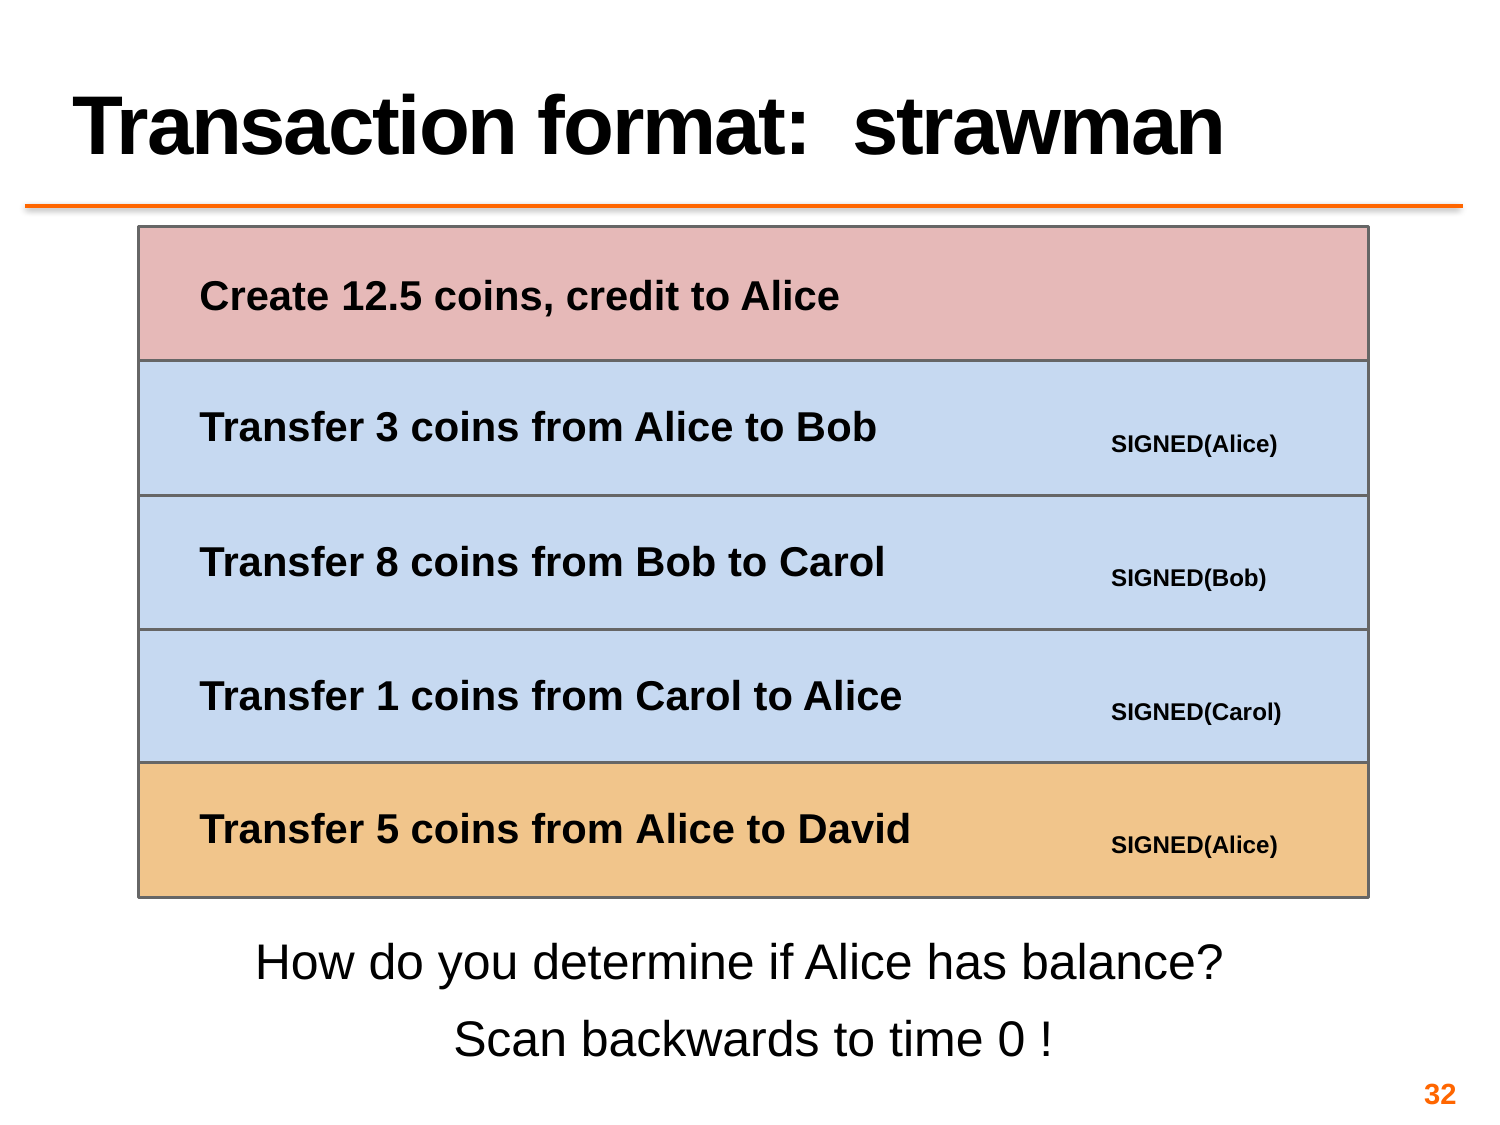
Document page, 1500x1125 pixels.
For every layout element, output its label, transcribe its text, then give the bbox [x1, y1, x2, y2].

slide_number 32 [1112, 1074, 1463, 1110]
text_box Transfer 8 coins from Bob to Carol SIGNED(Bob) [138, 495, 1369, 629]
text_box Create 12.5 coins, credit to Alice [138, 226, 1369, 360]
text_box Transfer 1 coins from Carol to Alice SIGNED(Carol) [138, 629, 1369, 762]
title Transaction format: strawman [57, 2, 1463, 178]
text_box Transfer 3 coins from Alice to Bob SIGNED(Alice) [138, 360, 1369, 495]
text_box How do you determine if Alice has balance? Scan backwards to time 0 ! [180, 914, 1327, 1081]
text_box Transfer 5 coins from Alice to David SIGNED(Alice) [138, 762, 1369, 898]
